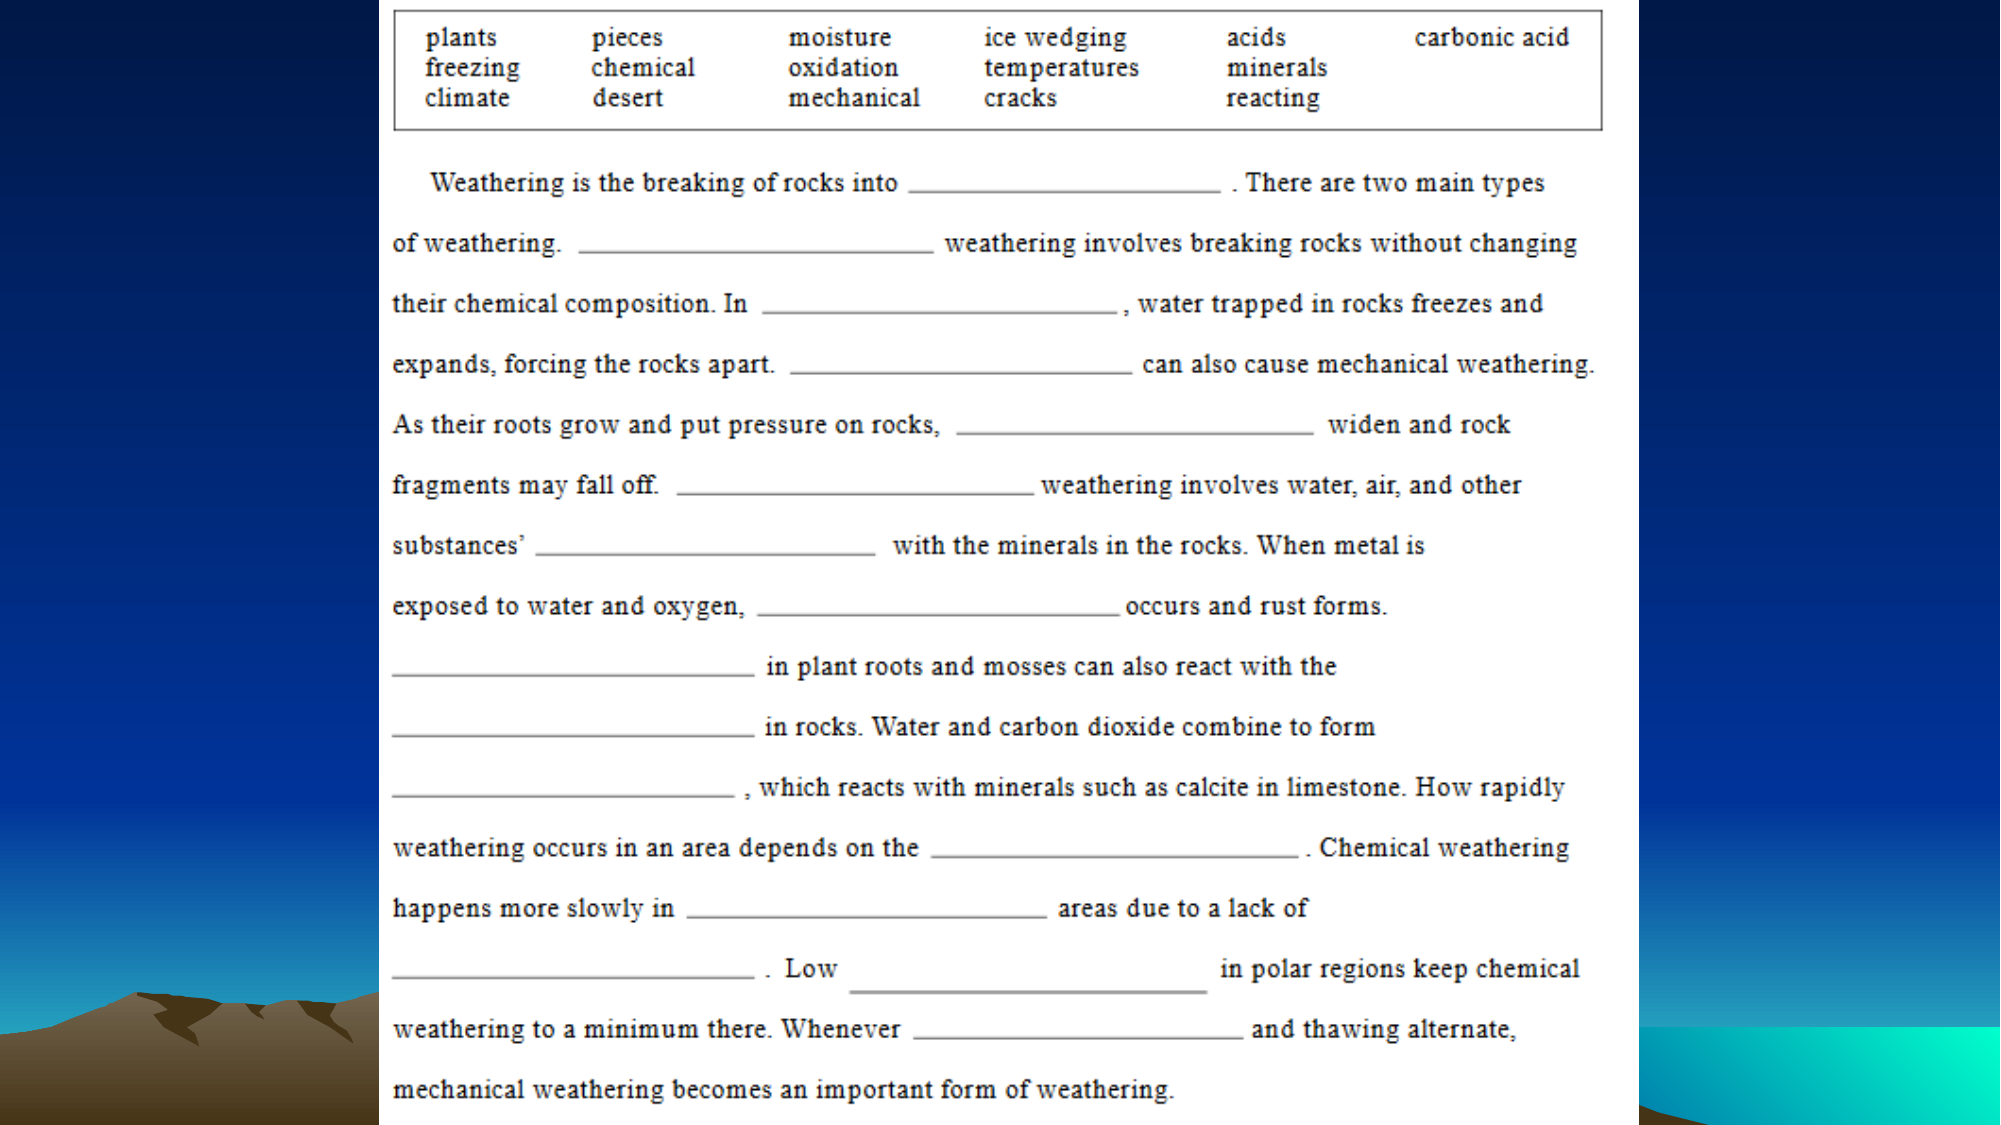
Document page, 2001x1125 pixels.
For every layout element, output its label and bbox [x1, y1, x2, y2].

picture [379, 0, 1640, 1125]
